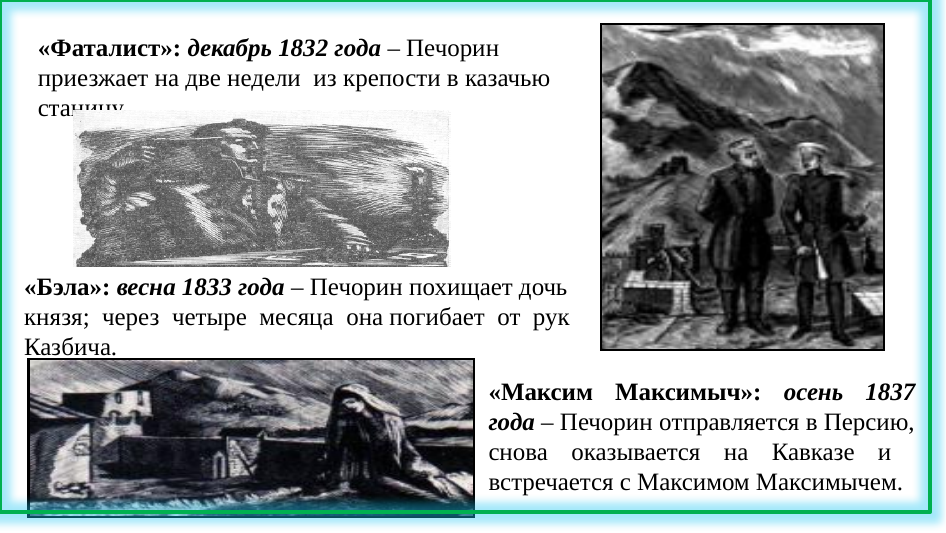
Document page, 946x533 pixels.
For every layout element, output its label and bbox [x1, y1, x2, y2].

text_box [29, 360, 473, 533]
picture [73, 110, 451, 267]
text_box [0, 0, 932, 514]
picture [601, 24, 884, 350]
